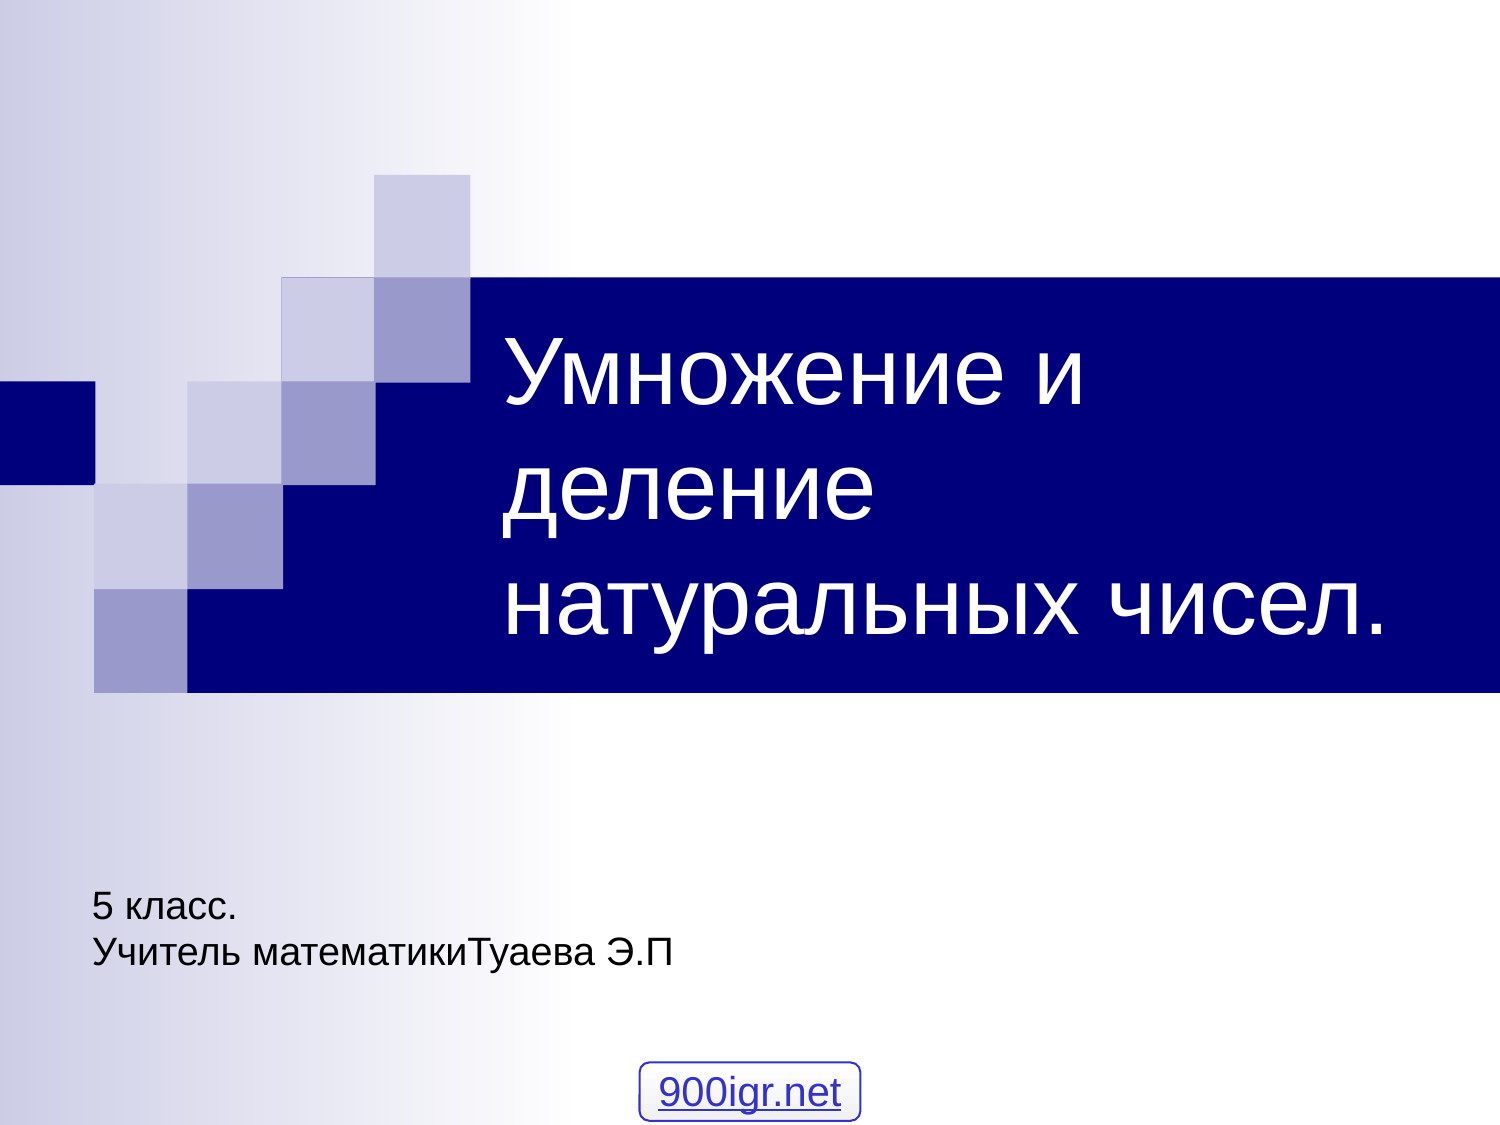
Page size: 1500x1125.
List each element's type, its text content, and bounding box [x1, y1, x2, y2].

title Умножение и деление натуральных чисел. [487, 299, 1476, 663]
text_box 900igr.net [637, 1060, 863, 1123]
subtitle 5 класс. Учитель математикиТуаева Э.П [76, 881, 869, 988]
